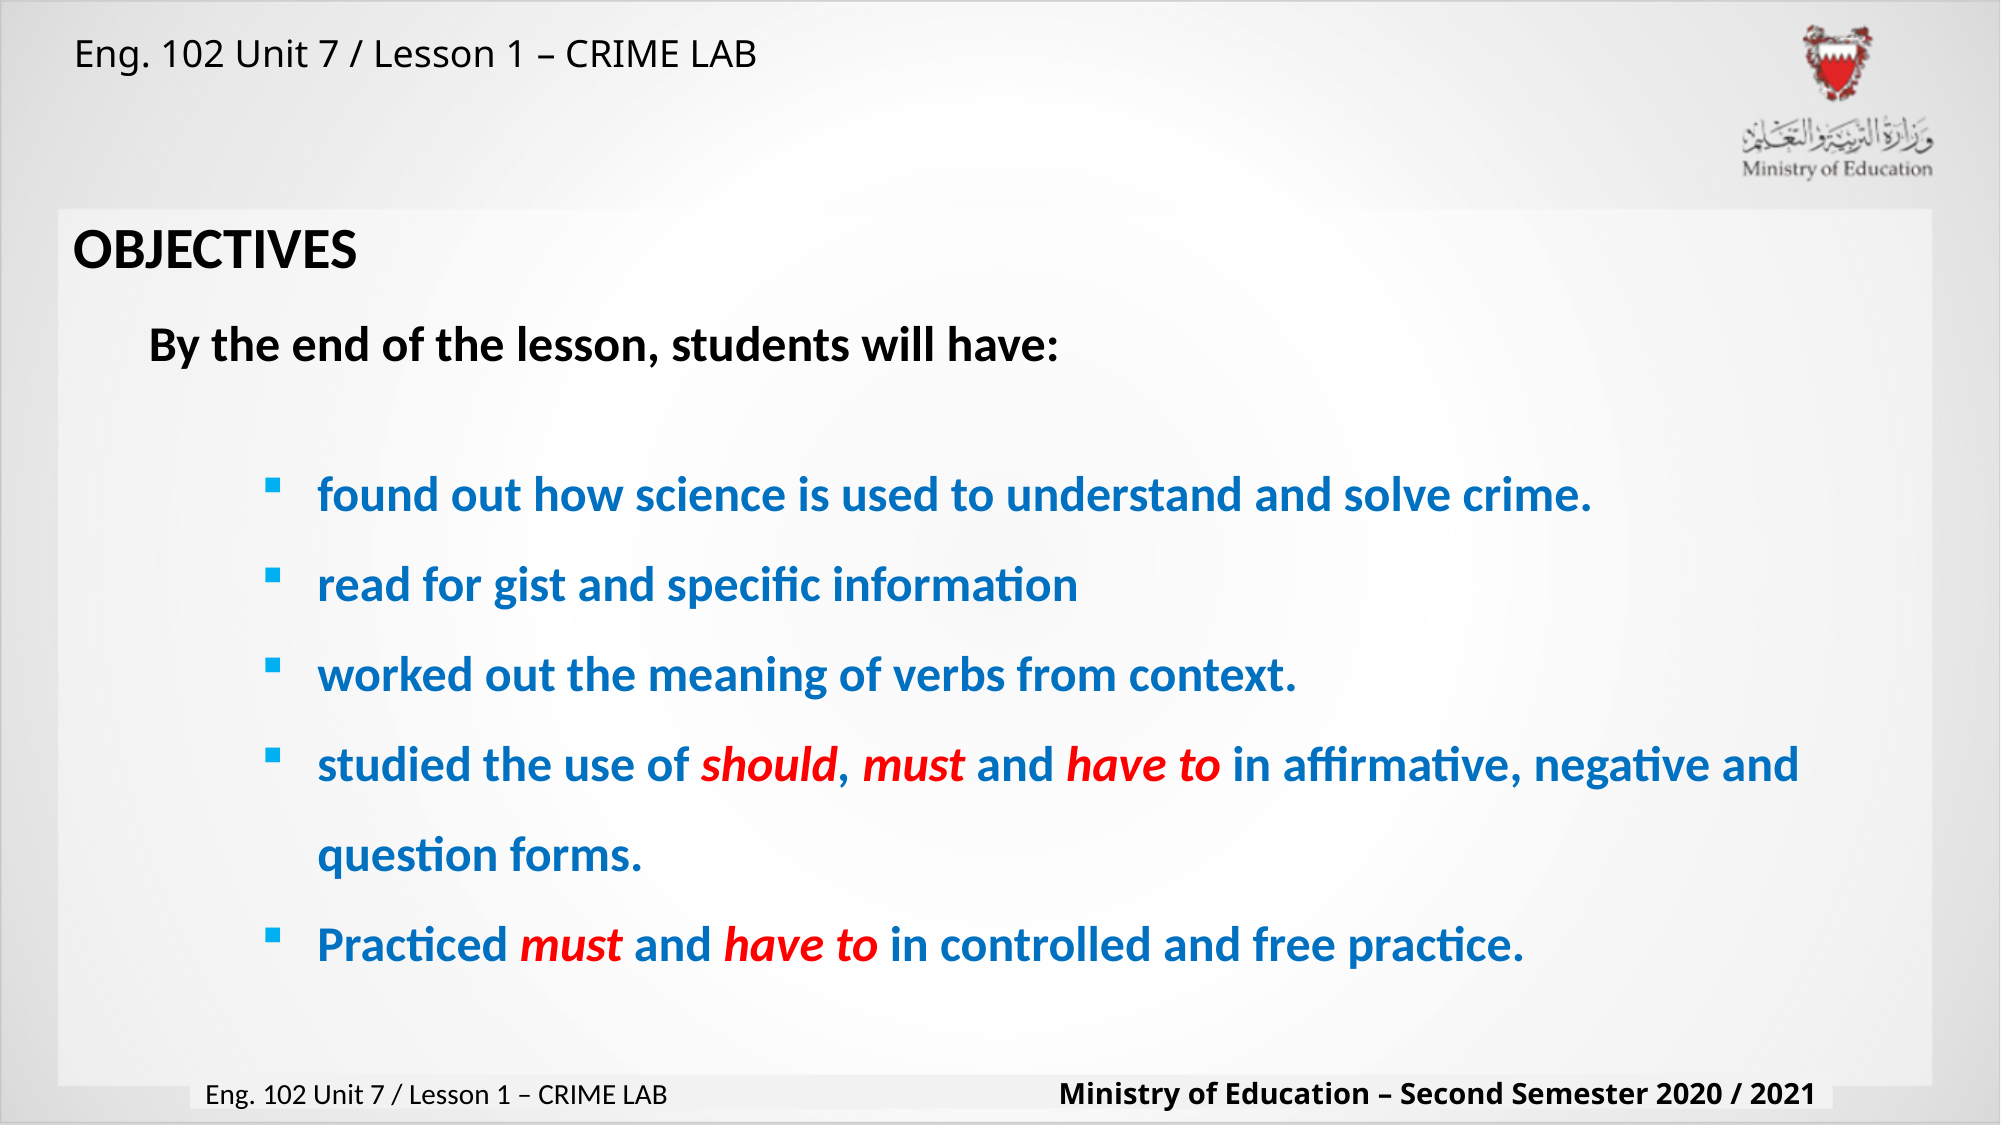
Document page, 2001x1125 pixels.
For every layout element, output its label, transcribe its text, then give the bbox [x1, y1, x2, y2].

text_box Eng. 102 Unit 7 / Lesson 1 – CRIME LAB Ministry of Education – Second Semester 2020 / 2021 [190, 1074, 1833, 1109]
text_box OBJECTIVES [58, 219, 513, 270]
picture [0, 0, 2001, 1125]
text_box Eng. 102 Unit 7 / Lesson 1 – CRIME LAB [58, 22, 848, 83]
text_box By the end of the lesson, students will have: found out how science is used to understand and solve crime. read for gist and specific information worked out the meaning of verbs from context. studied the use of should, must and have to in affirmative, negative and question forms. Practiced must and have to in controlled and free practice. [58, 303, 1885, 1069]
